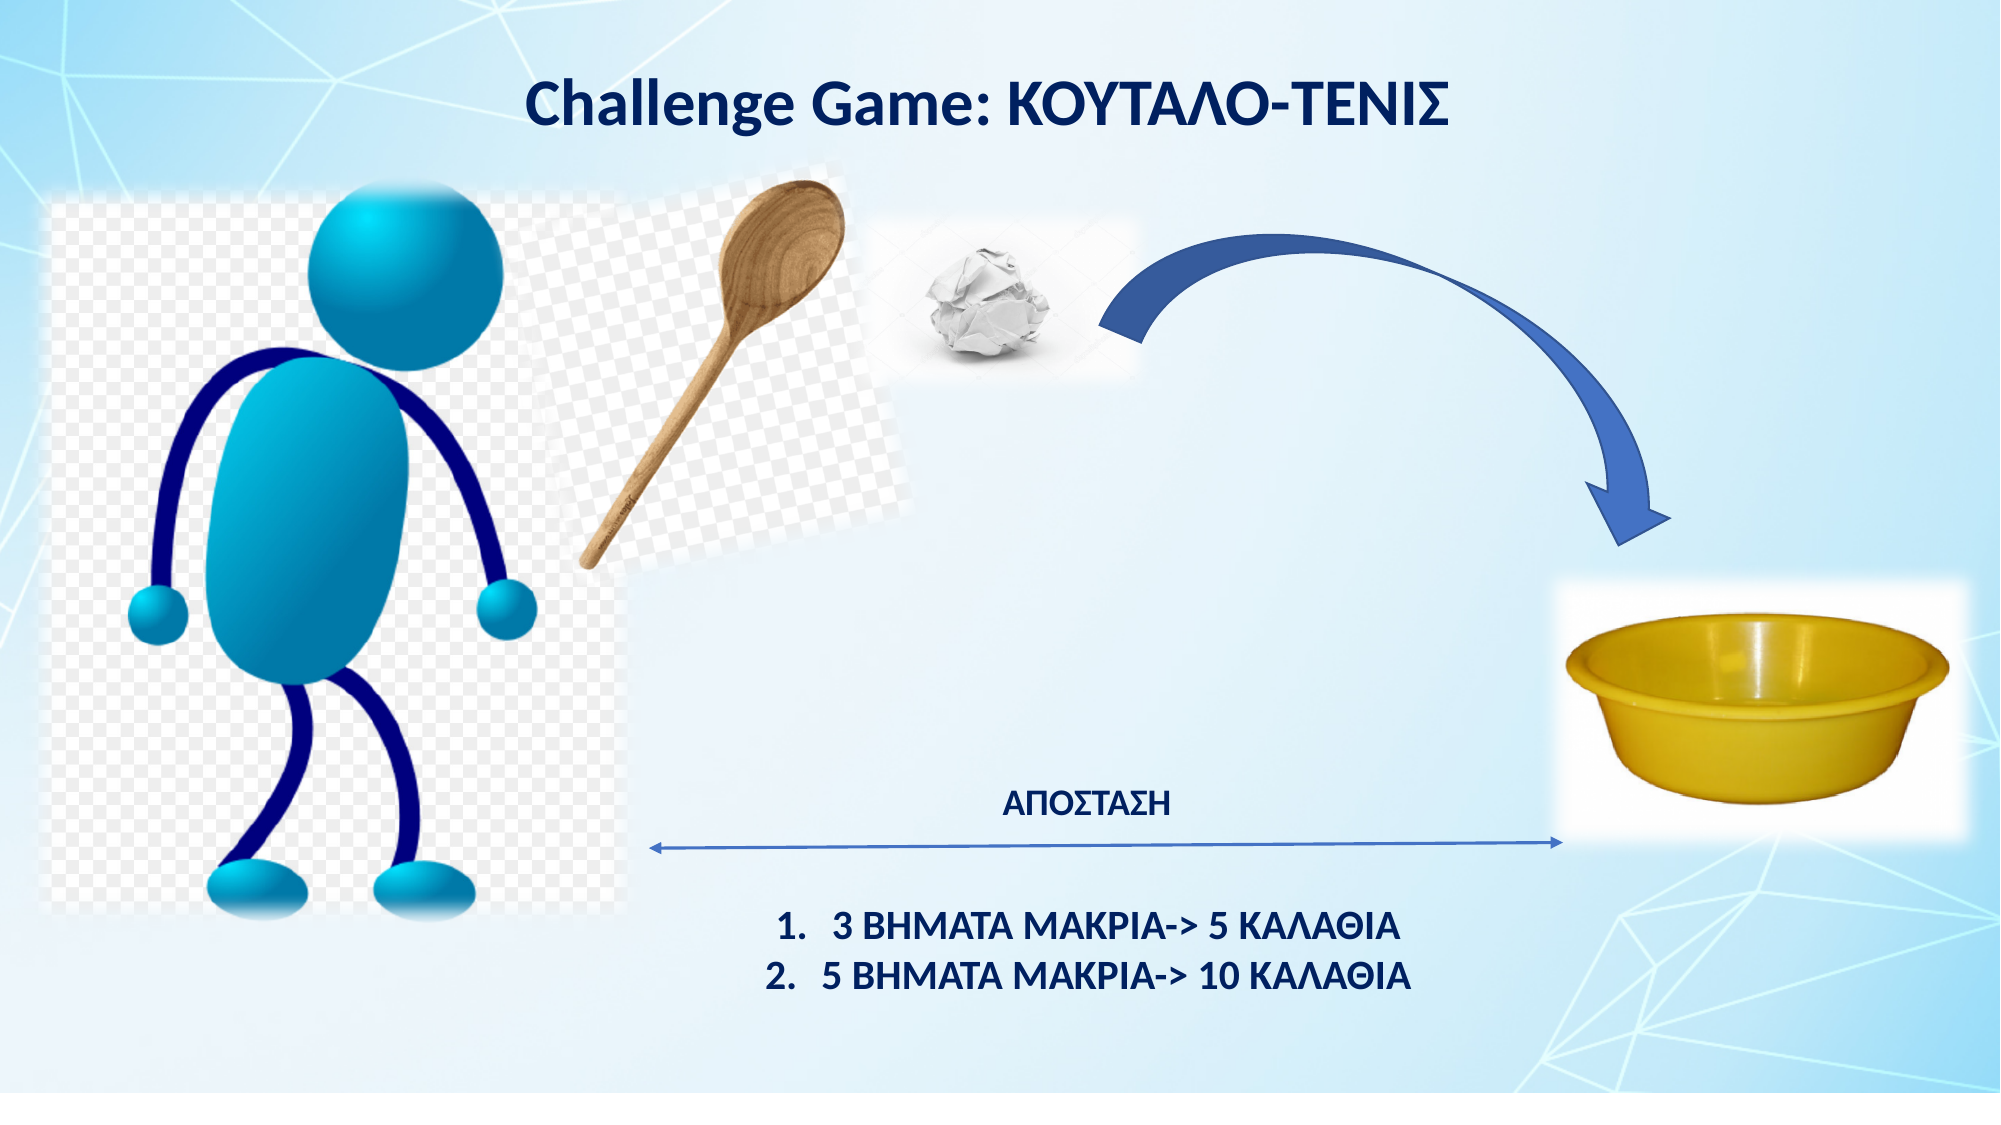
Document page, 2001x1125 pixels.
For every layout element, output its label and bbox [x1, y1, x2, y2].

picture [0, 0, 2000, 1093]
text_box [648, 842, 1563, 849]
